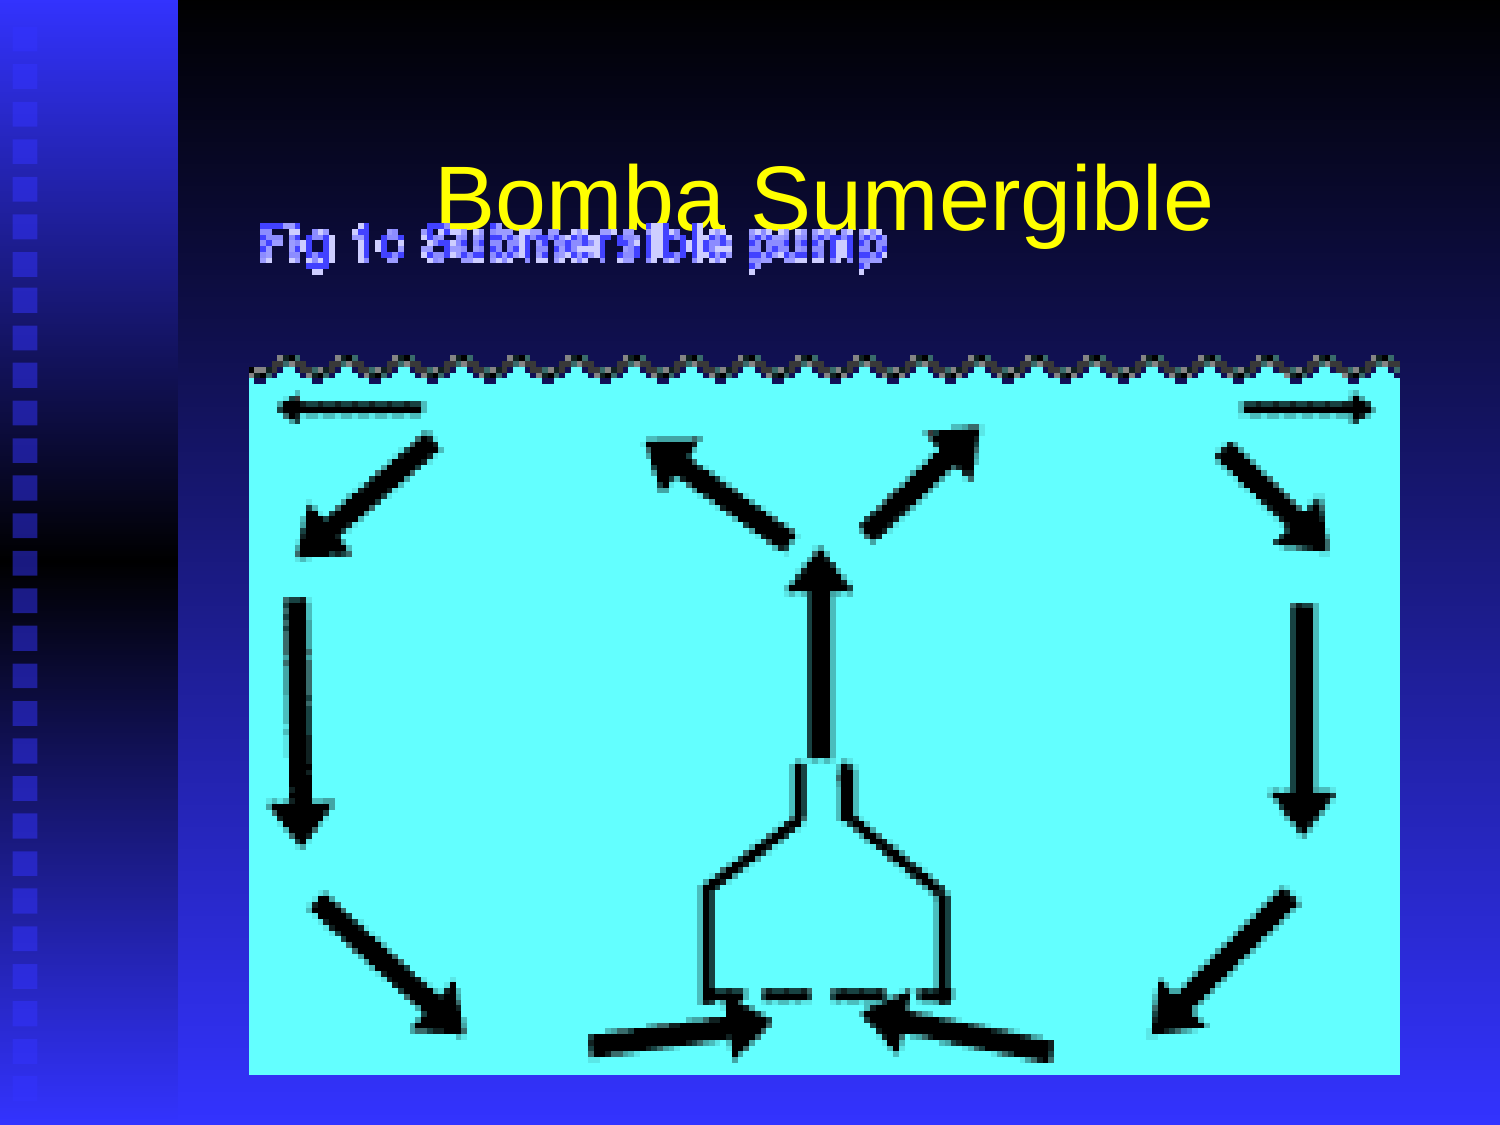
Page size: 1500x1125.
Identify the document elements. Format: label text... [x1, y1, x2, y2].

picture [249, 212, 1401, 1076]
title Bomba Sumergible [187, 99, 1463, 288]
